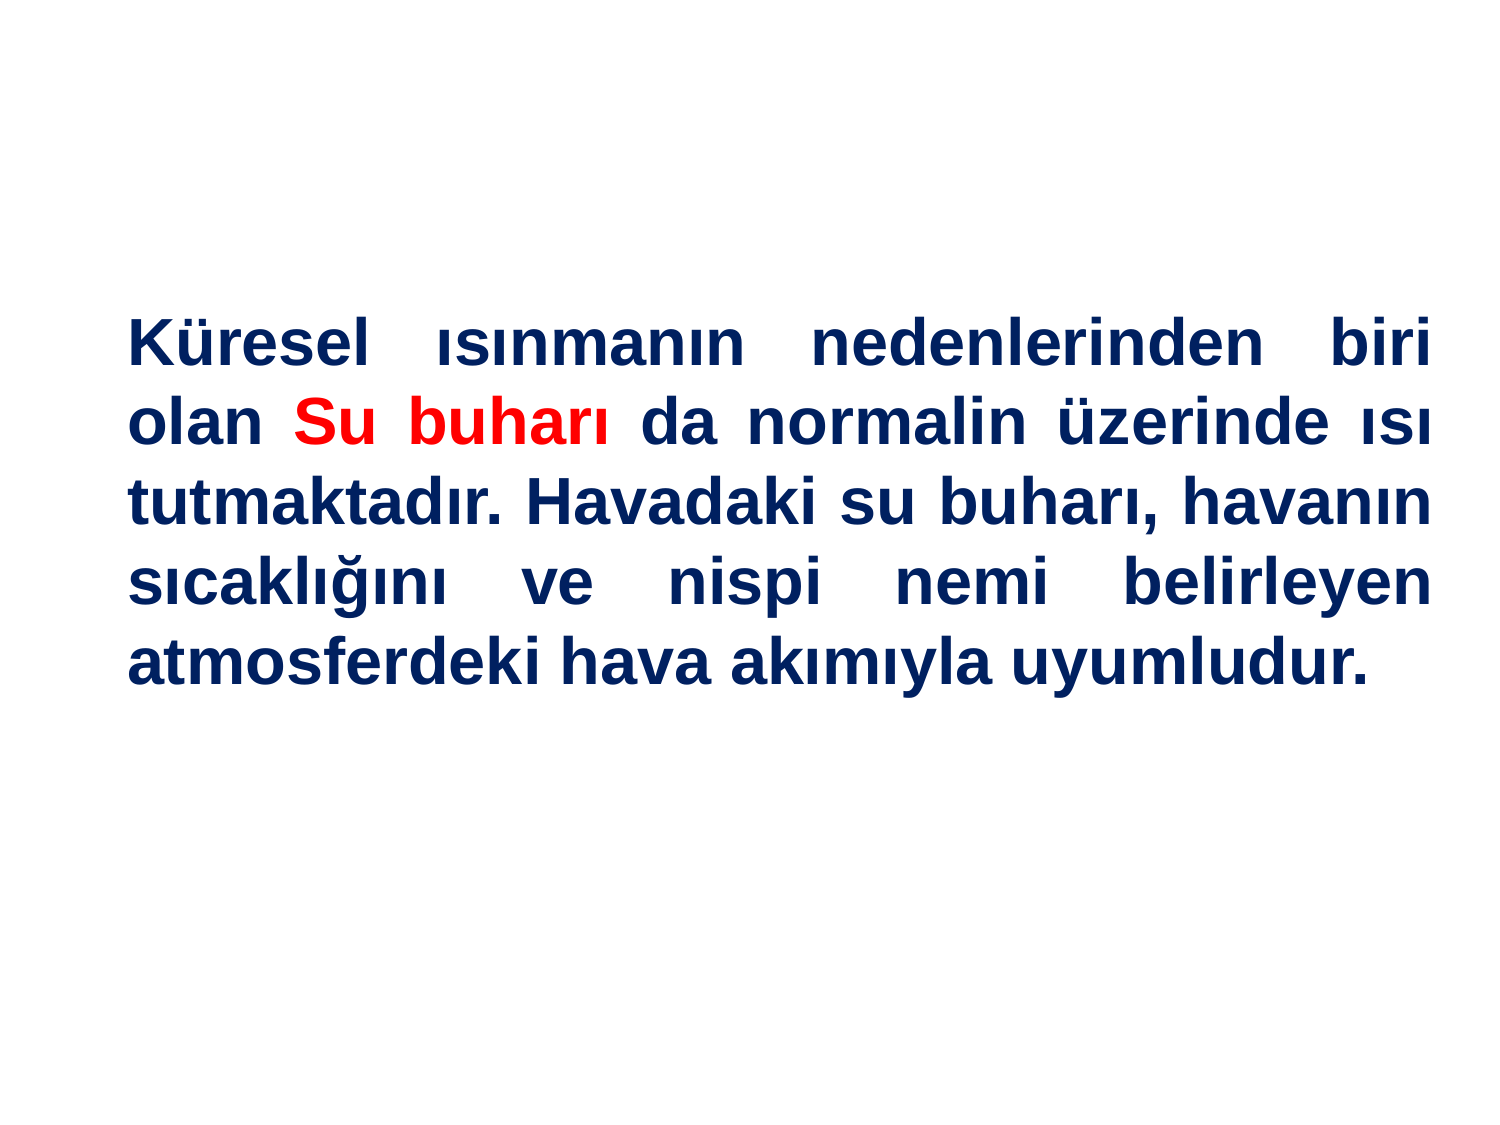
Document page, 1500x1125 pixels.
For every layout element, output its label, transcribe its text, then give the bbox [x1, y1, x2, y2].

list Küresel ısınmanın nedenlerinden biri olan Su buharı da normalin üzerinde ısı tutmaktadır. Havadaki su buharı, havanın sıcaklığını ve nispi nemi belirleyen atmosferdeki hava akımıyla uyumludur. [112, 290, 1450, 1029]
